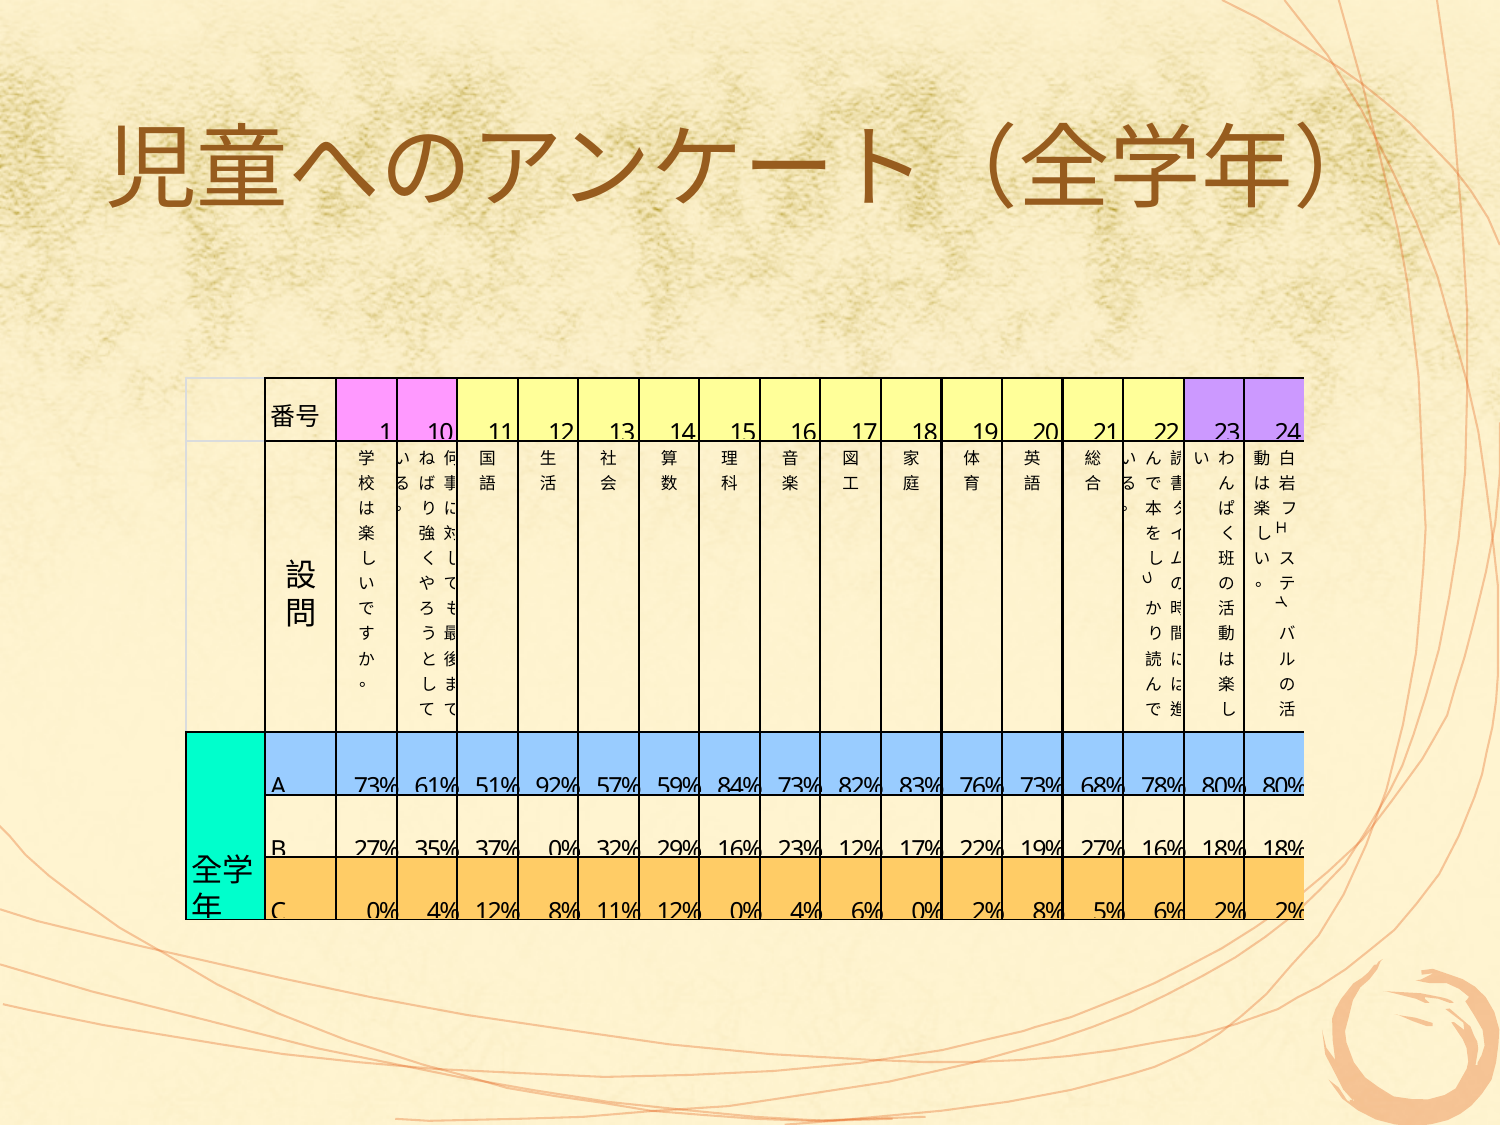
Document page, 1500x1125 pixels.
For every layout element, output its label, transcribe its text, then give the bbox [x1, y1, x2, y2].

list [184, 376, 1307, 922]
title 児童へのアンケート（全学年） [70, 70, 1421, 258]
